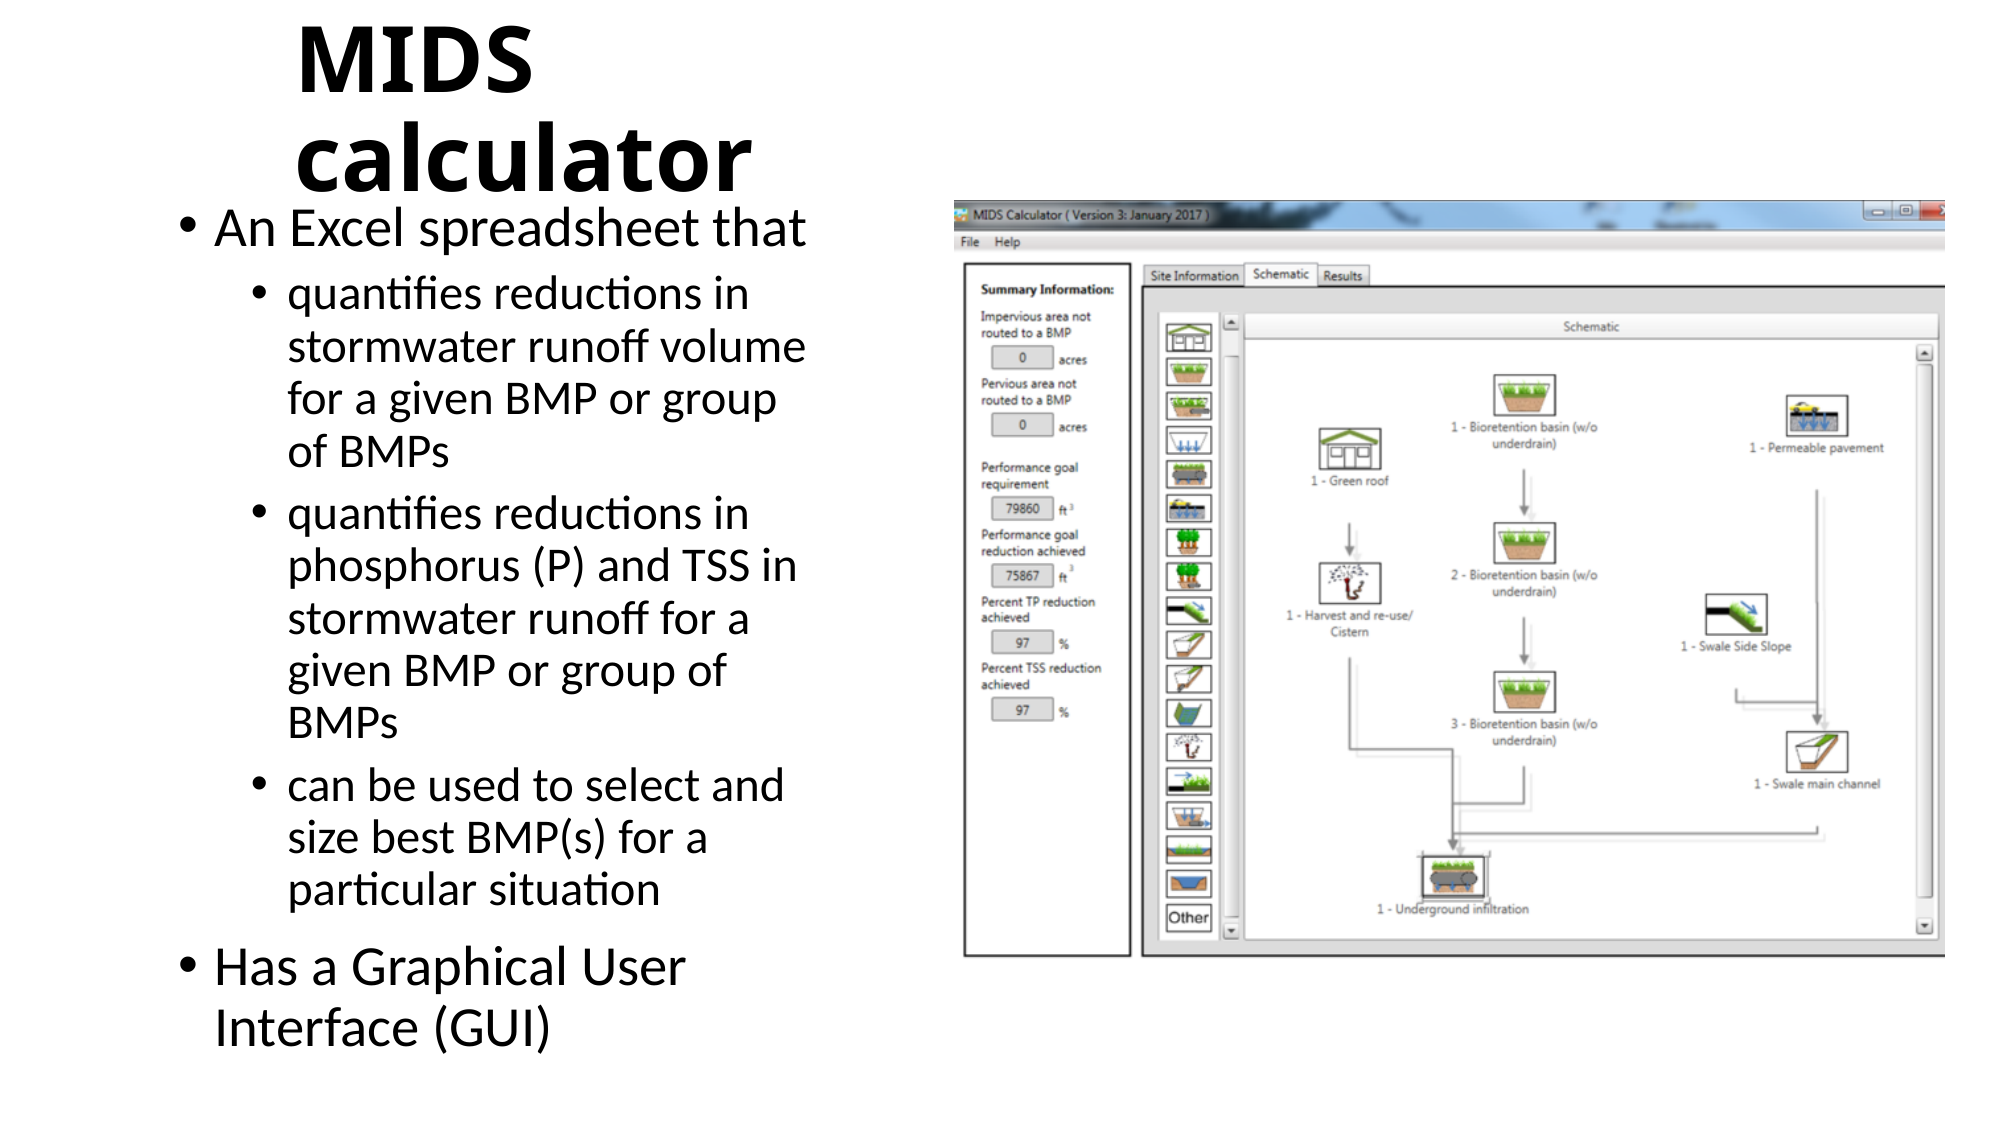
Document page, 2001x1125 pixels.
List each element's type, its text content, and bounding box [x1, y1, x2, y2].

list An Excel spreadsheet that quantifies reductions in stormwater runoff volume for a given BMP or group of BMPs quantifies reductions in phosphorus (P) and TSS in stormwater runoff for a given BMP or group of BMPs can be used to select and size best BMP(s) for a particular situation Has a Graphical User Interface (GUI) [163, 189, 826, 1090]
picture [954, 200, 1945, 961]
title MIDS calculator [279, 50, 967, 175]
